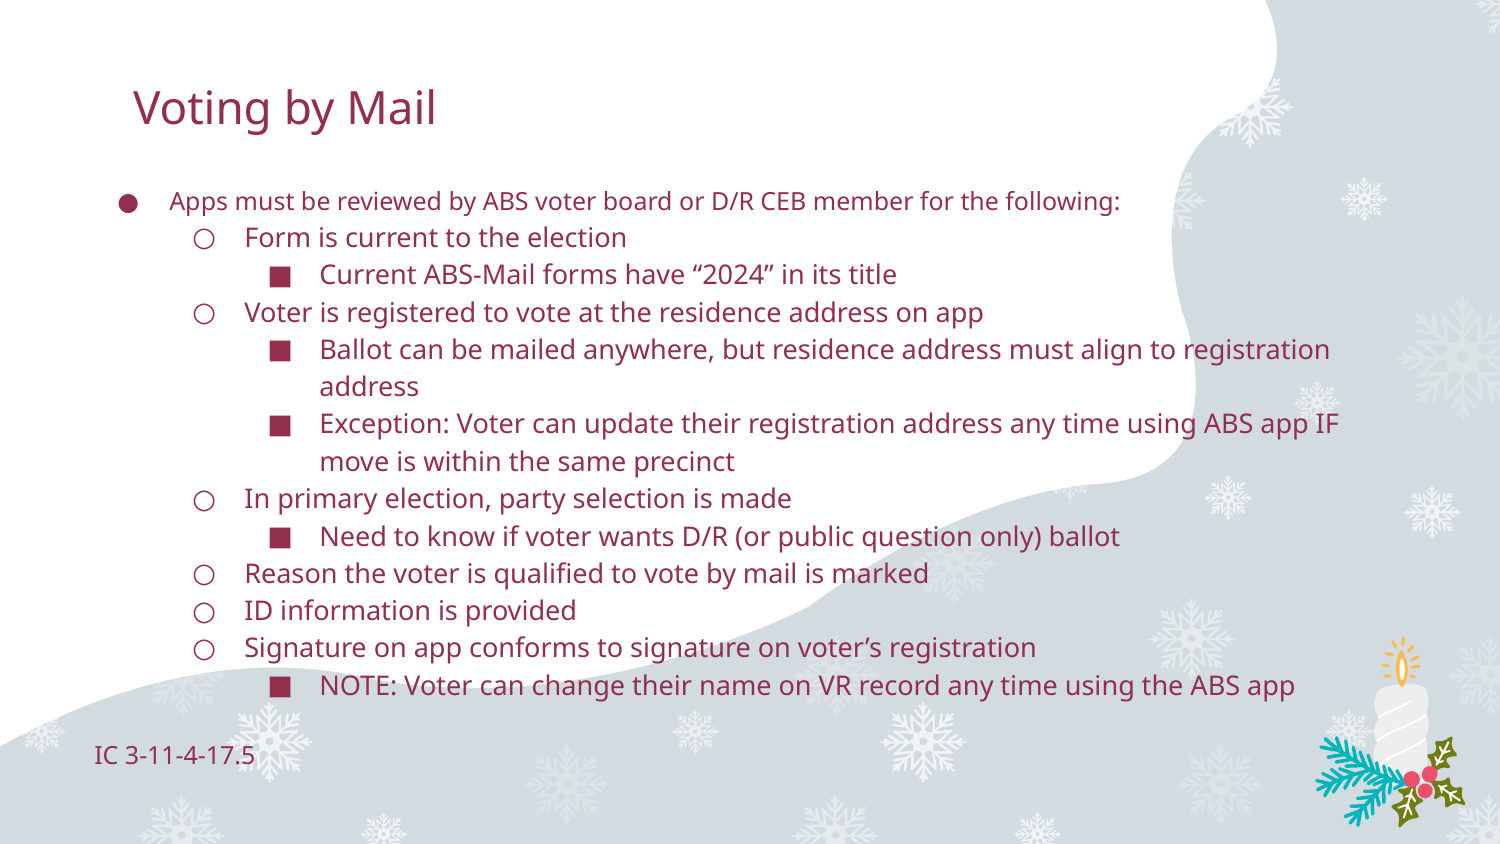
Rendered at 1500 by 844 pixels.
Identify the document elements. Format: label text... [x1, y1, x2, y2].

subtitle Apps must be reviewed by ABS voter board or D/R CEB member for the following: Form is current to the election Current ABS-Mail forms have “2024” in its title Voter is registered to vote at the residence address on app Ballot can be mailed anywhere, but residence address must align to registration address Exception: Voter can update their registration address any time using ABS app IF move is within the same precinct In primary election, party selection is made Need to know if voter wants D/R (or public question only) ballot Reason the voter is qualified to vote by mail is marked ID information is provided Signature on app conforms to signature on voter’s registration NOTE: Voter can change their name on VR record any time using the ABS app IC 3-11-4-17.5 [79, 166, 1390, 582]
picture [0, 0, 1500, 844]
title Voting by Mail [118, 74, 750, 166]
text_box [1314, 636, 1466, 828]
